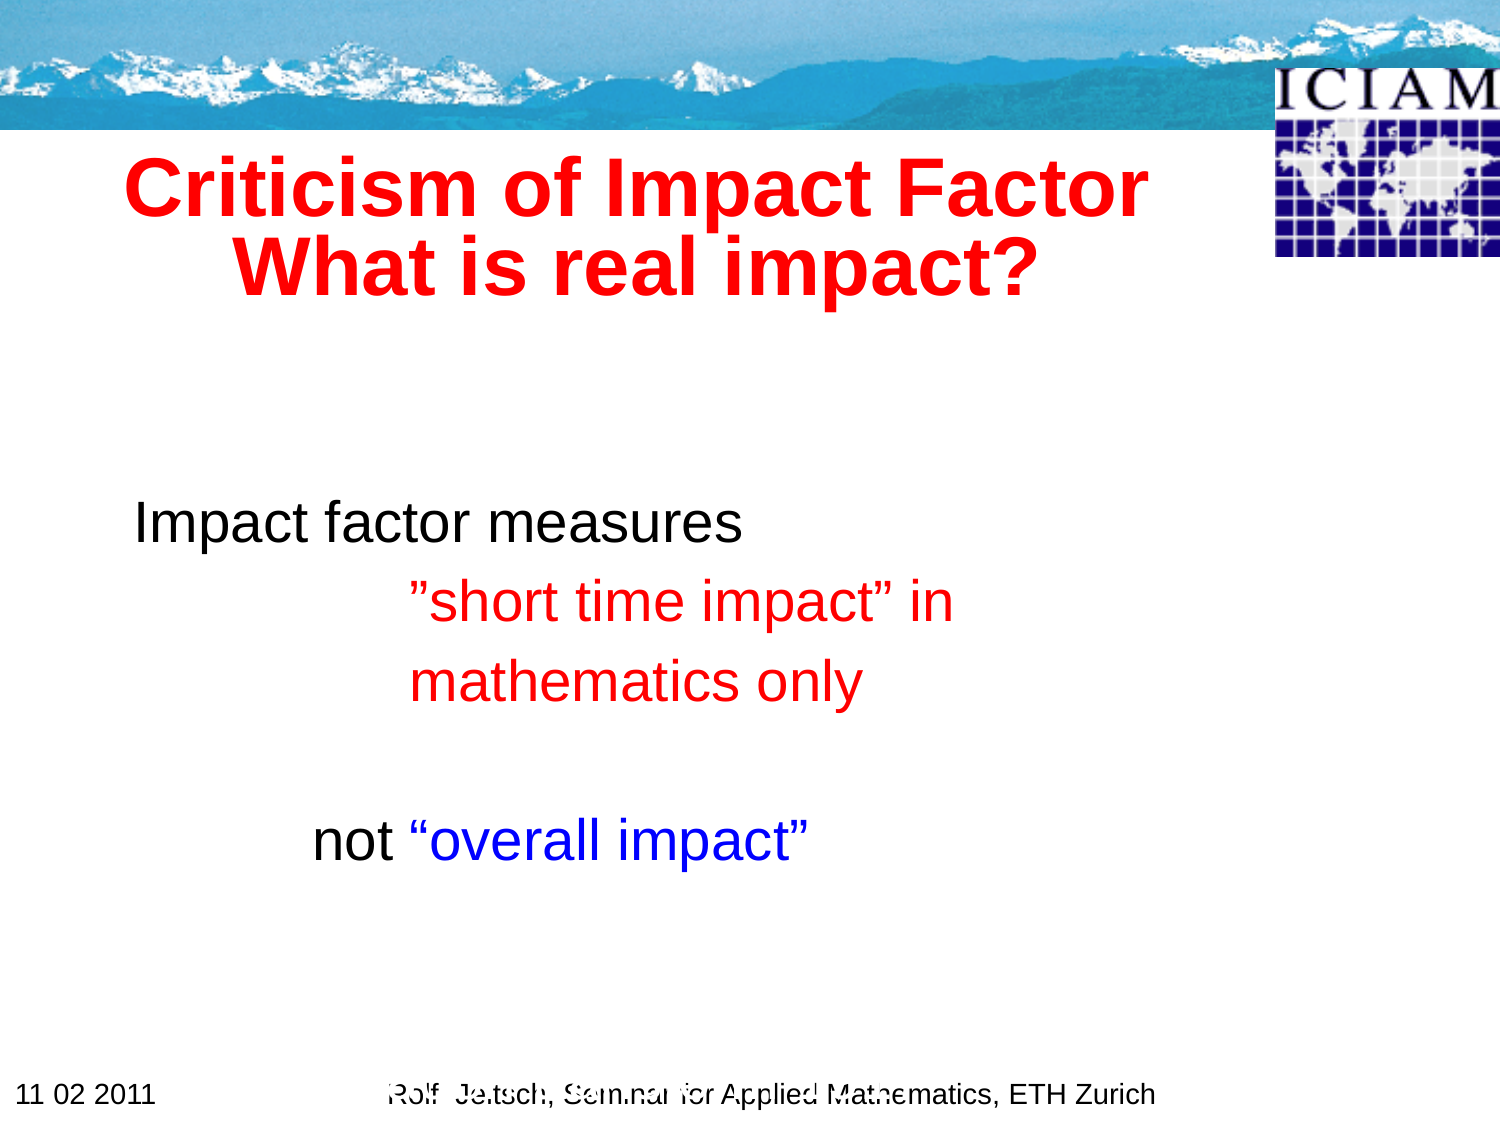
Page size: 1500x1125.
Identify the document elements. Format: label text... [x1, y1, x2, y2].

title Criticism of Impact Factor What is real impact? [0, 153, 1276, 324]
picture [1275, 68, 1500, 257]
list Impact factor measures ”short time impact” in mathematics only not “overall impact” Example Radon transform 1917 ’ [37, 397, 1500, 1125]
